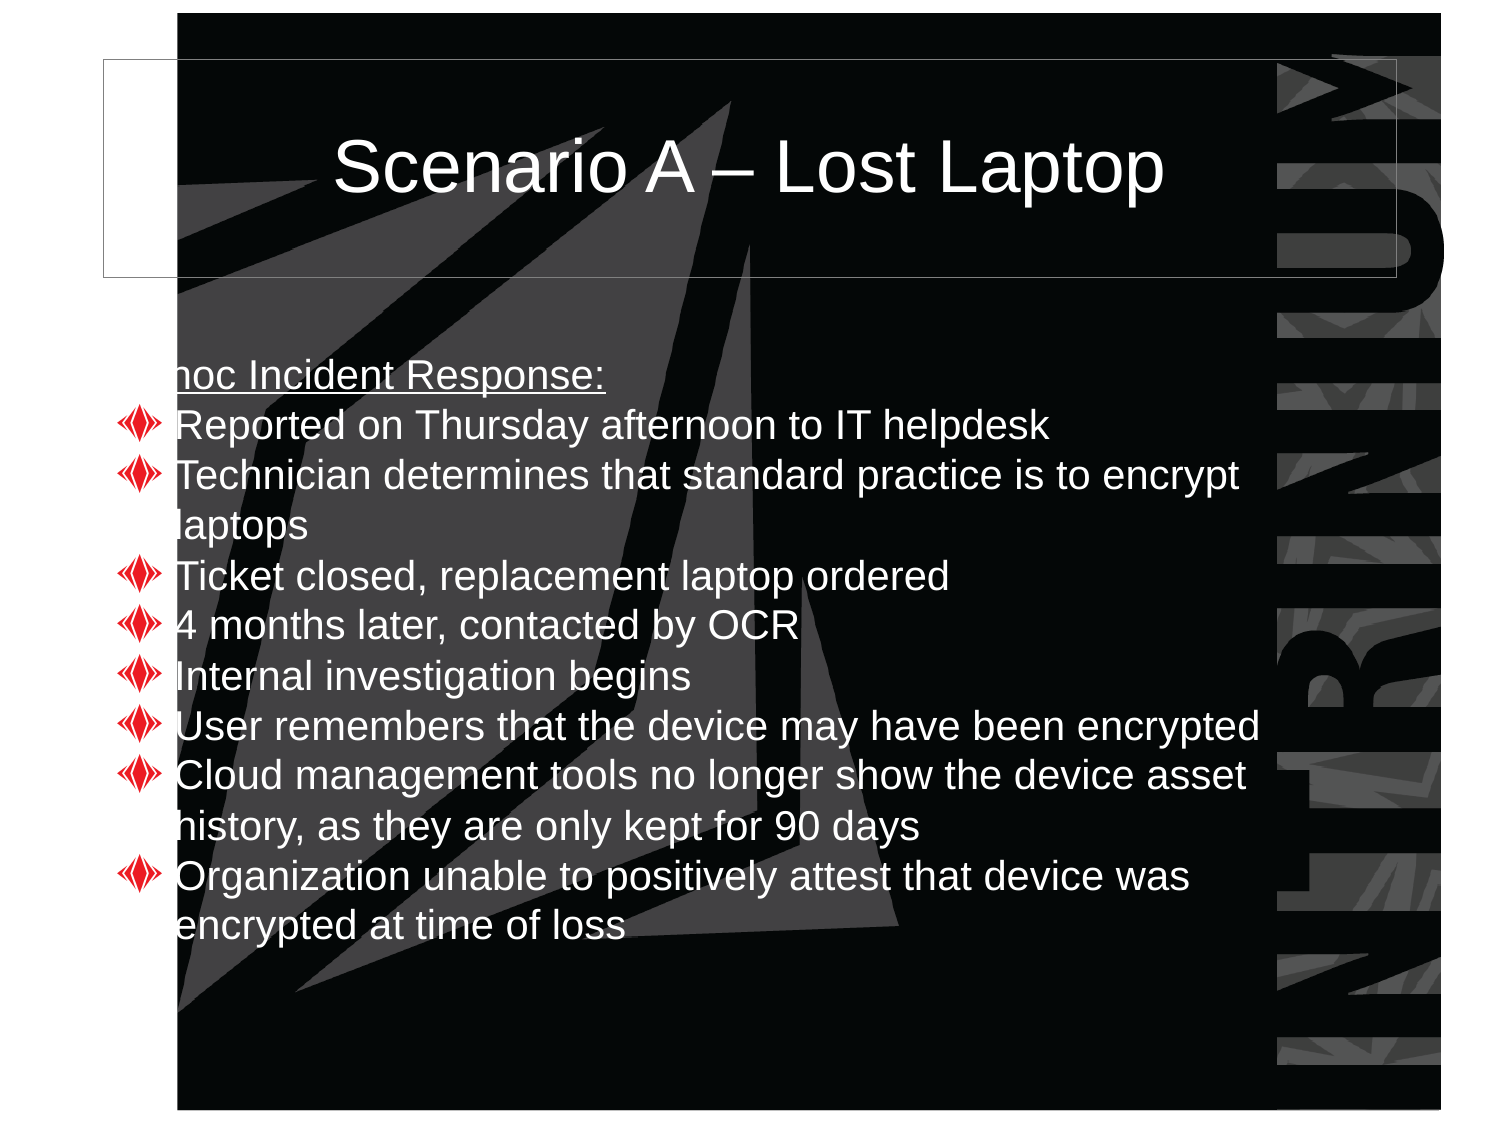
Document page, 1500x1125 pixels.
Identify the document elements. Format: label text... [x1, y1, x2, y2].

title Scenario A – Lost Laptop [103, 59, 1397, 278]
picture [0, 0, 1500, 1125]
text_box Adhoc Incident Response: Reported on Thursday afternoon to IT helpdesk Technician determines that standard practice is to encrypt laptops Ticket closed, replacement laptop ordered 4 months later, contacted by OCR Internal investigation begins User remembers that the device may have been encrypted Cloud management tools no longer show the device asset history, as they are only kept for 90 days Organization unable to positively attest that device was encrypted at time of loss [103, 340, 1397, 956]
